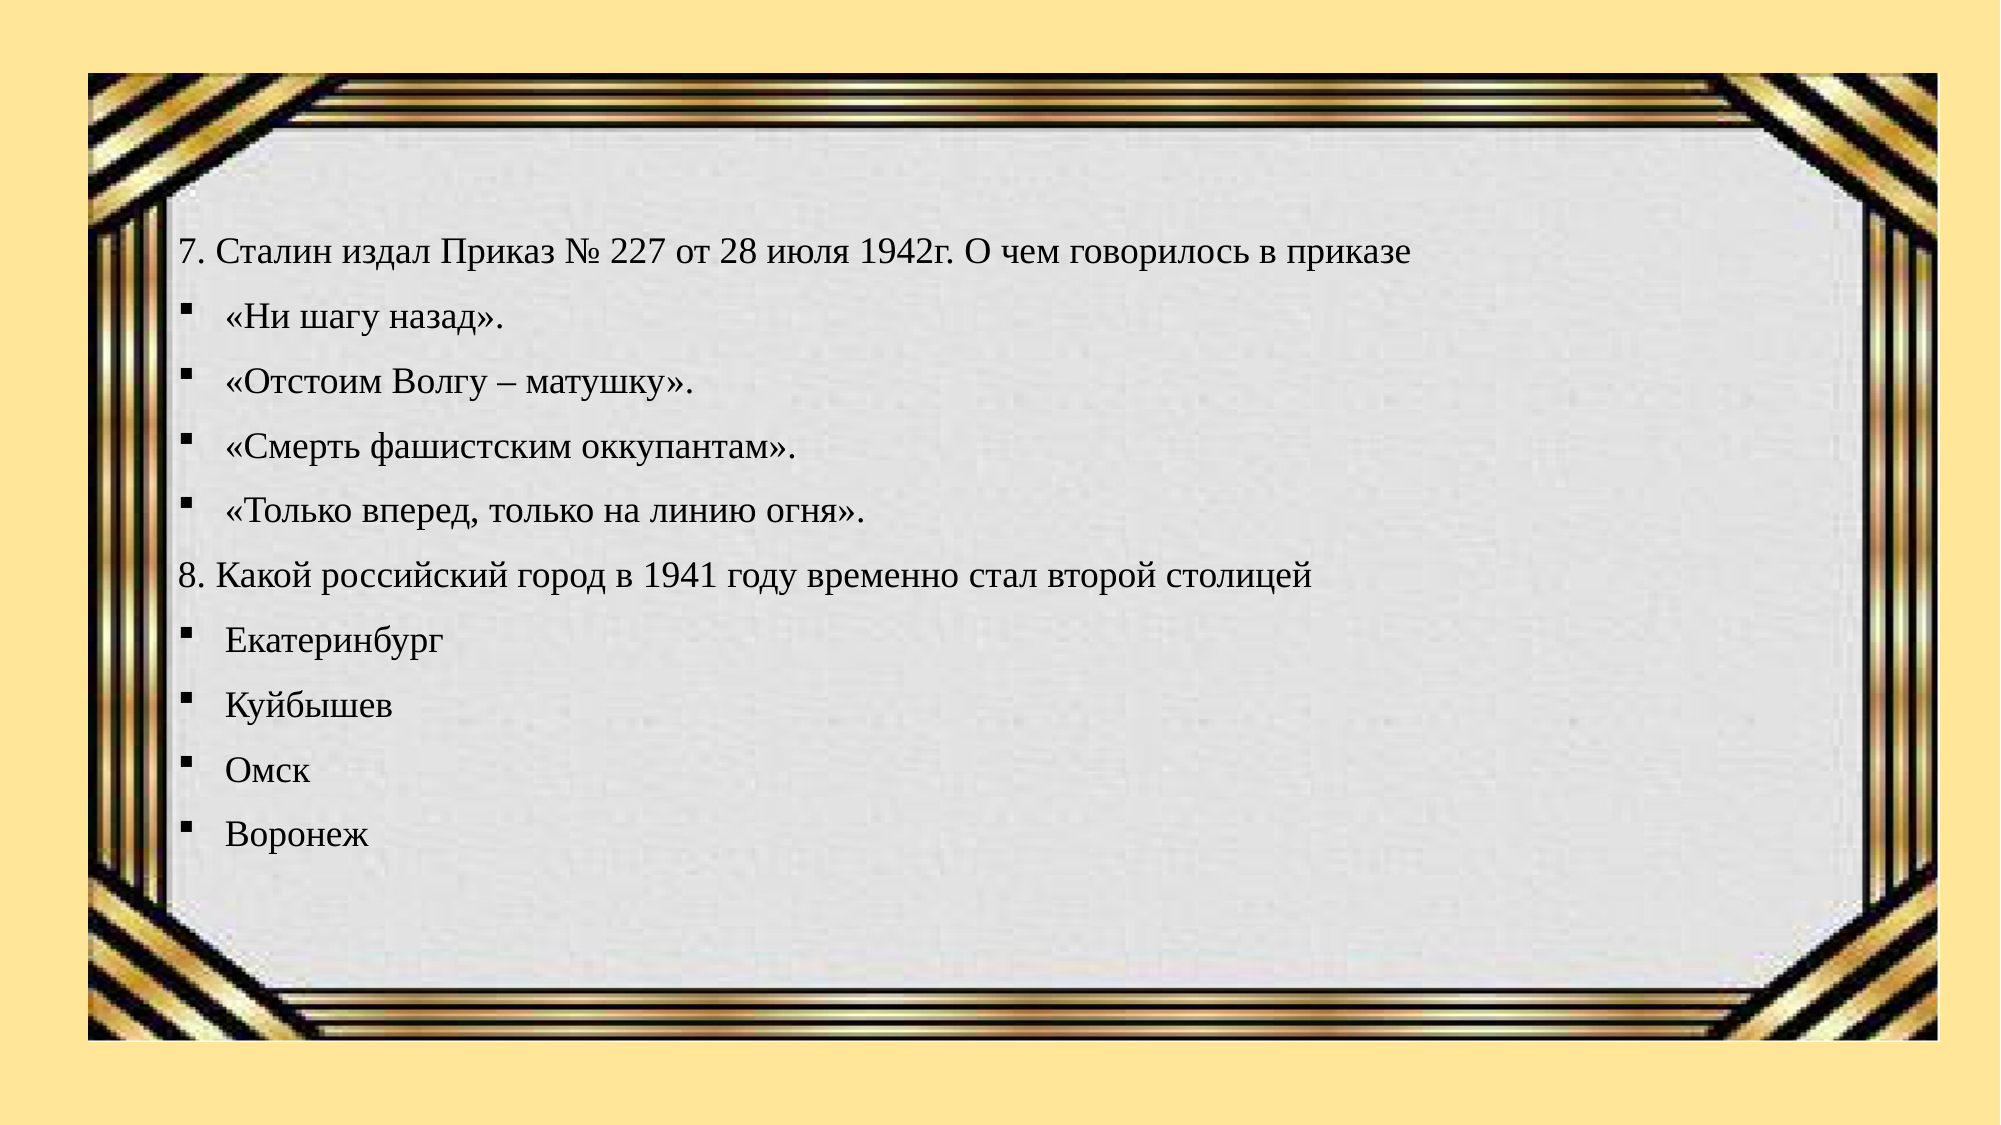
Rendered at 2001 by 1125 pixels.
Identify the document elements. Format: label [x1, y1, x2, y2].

picture [88, 73, 1940, 1042]
